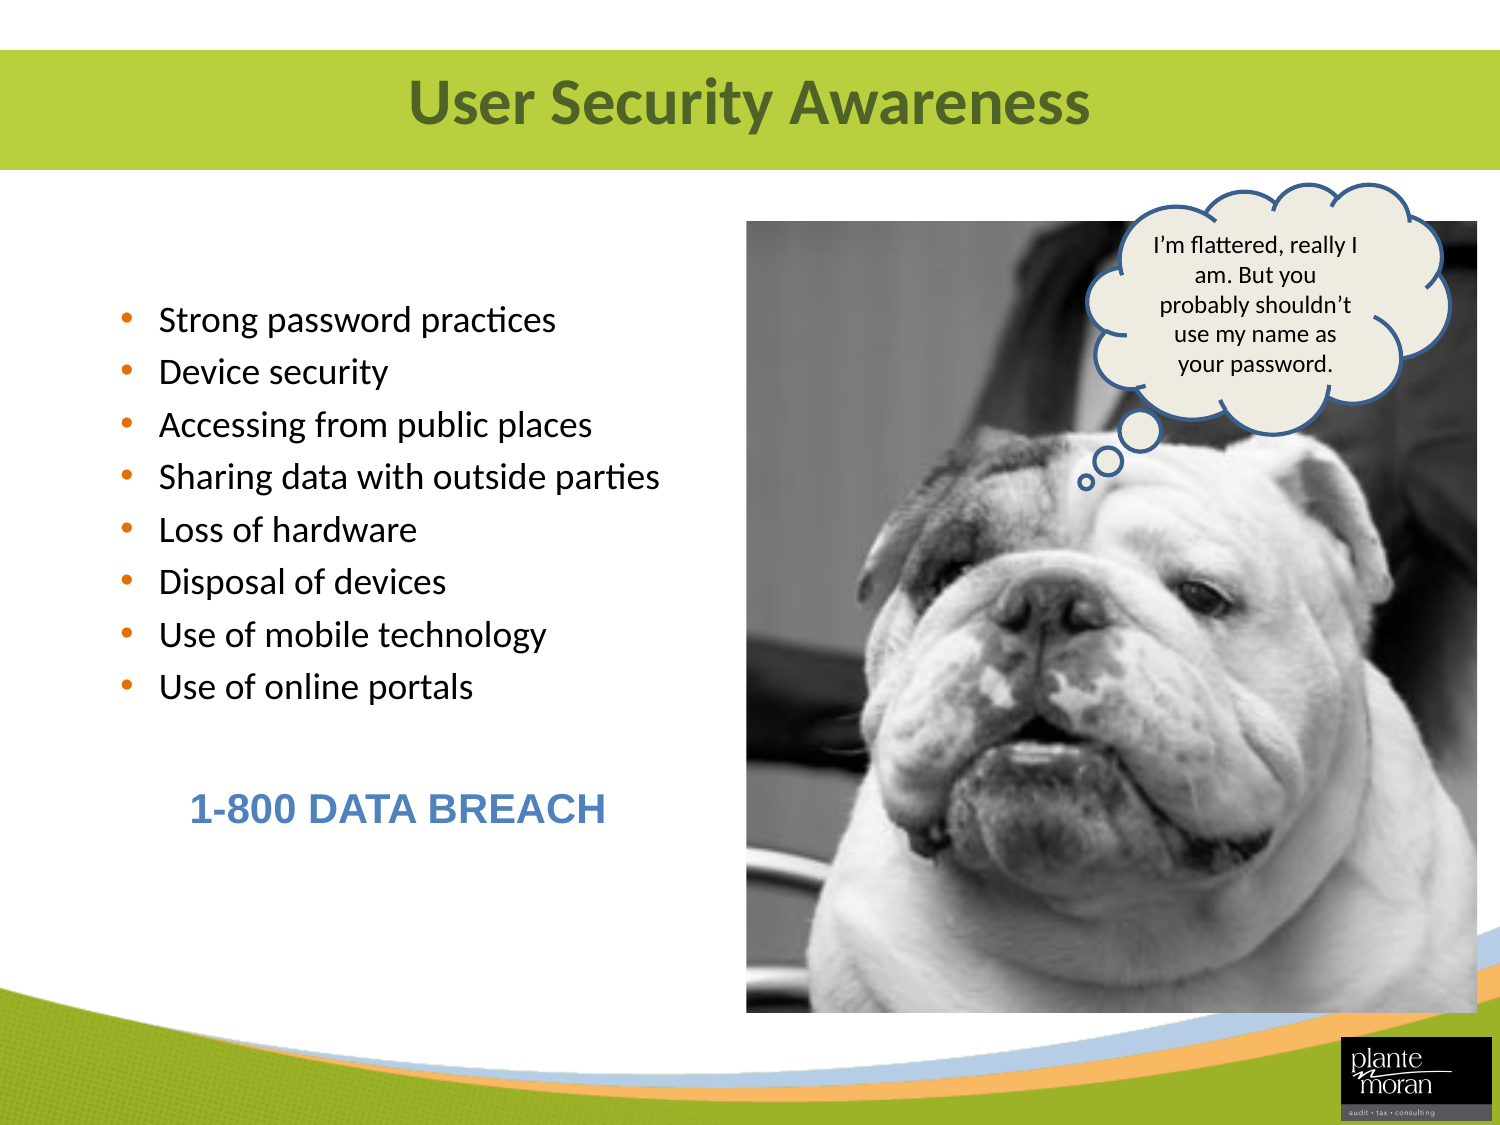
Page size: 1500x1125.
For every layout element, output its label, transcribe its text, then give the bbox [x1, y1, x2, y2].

picture [0, 170, 1500, 1125]
picture [0, 0, 1500, 49]
text_box I’m flattered, really I am. But you probably shouldn’t use my name as your password. [1136, 182, 1422, 219]
text_box Strong password practices Device security Accessing from public places Sharing data with outside parties Loss of hardware Disposal of devices Use of mobile technology Use of online portals 1-800 DATA BREACH [50, 287, 747, 1125]
title User Security Awareness [75, 50, 1425, 238]
